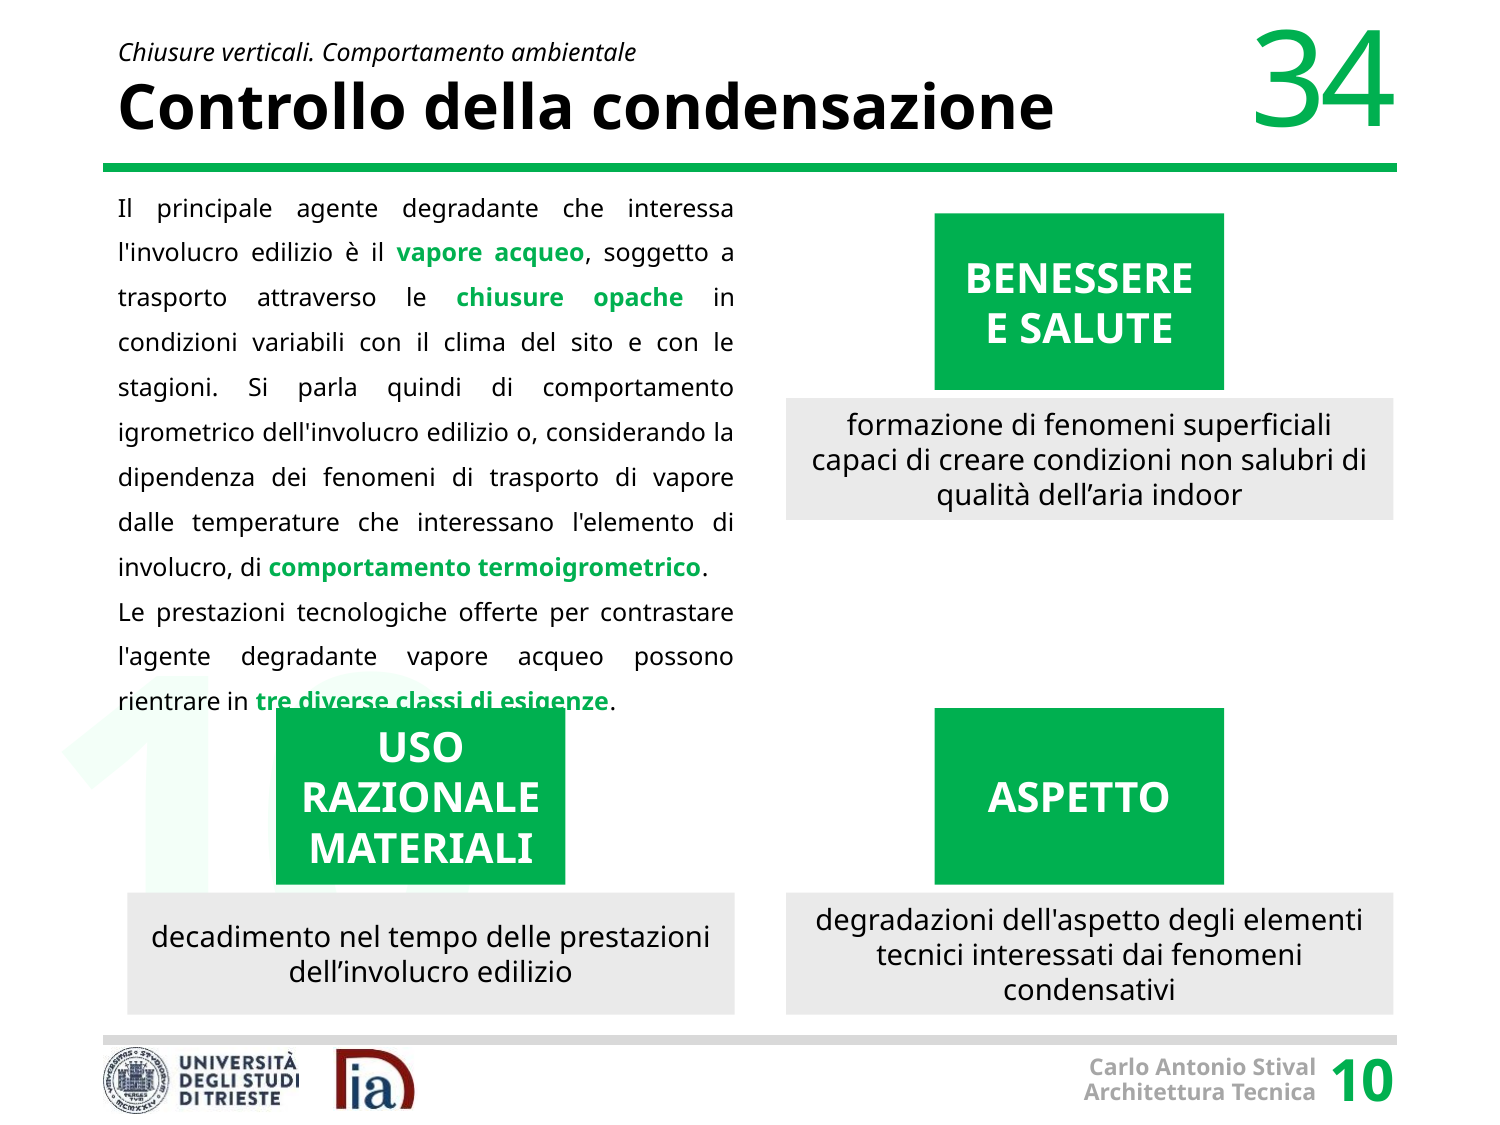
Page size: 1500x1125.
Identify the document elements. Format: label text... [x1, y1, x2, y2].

text_box ASPETTO [934, 708, 1225, 885]
picture [103, 1047, 299, 1114]
title Controllo della condensazione [103, 59, 1183, 168]
text_box Il principale agente degradante che interessa l'involucro edilizio è il vapore acqueo, soggetto a trasporto attraverso le chiusure opache in condizioni variabili con il clima del sito e con le stagioni. Si parla quindi di comportamento igrometrico dell'involucro edilizio o, considerando la dipendenza dei fenomeni di trasporto di vapore dalle temperature che interessano l'elemento di involucro, di comportamento termoigrometrico. Le prestazioni tecnologiche offerte per contrastare l'agente degradante vapore acqueo possono rientrare in tre diverse classi di esigenze. [103, 171, 750, 1037]
picture [333, 1047, 418, 1111]
text_box degradazioni dell'aspetto degli elementi tecnici interessati dai fenomeni condensativi [786, 892, 1394, 1015]
text_box decadimento nel tempo delle prestazioni dell’involucro edilizio [127, 892, 735, 1015]
text_box BENESSERE E SALUTE [934, 213, 1225, 390]
text_box formazione di fenomeni superficiali capaci di creare condizioni non salubri di qualità dell’aria indoor [786, 398, 1394, 520]
text_box USO RAZIONALE MATERIALI [276, 708, 566, 885]
